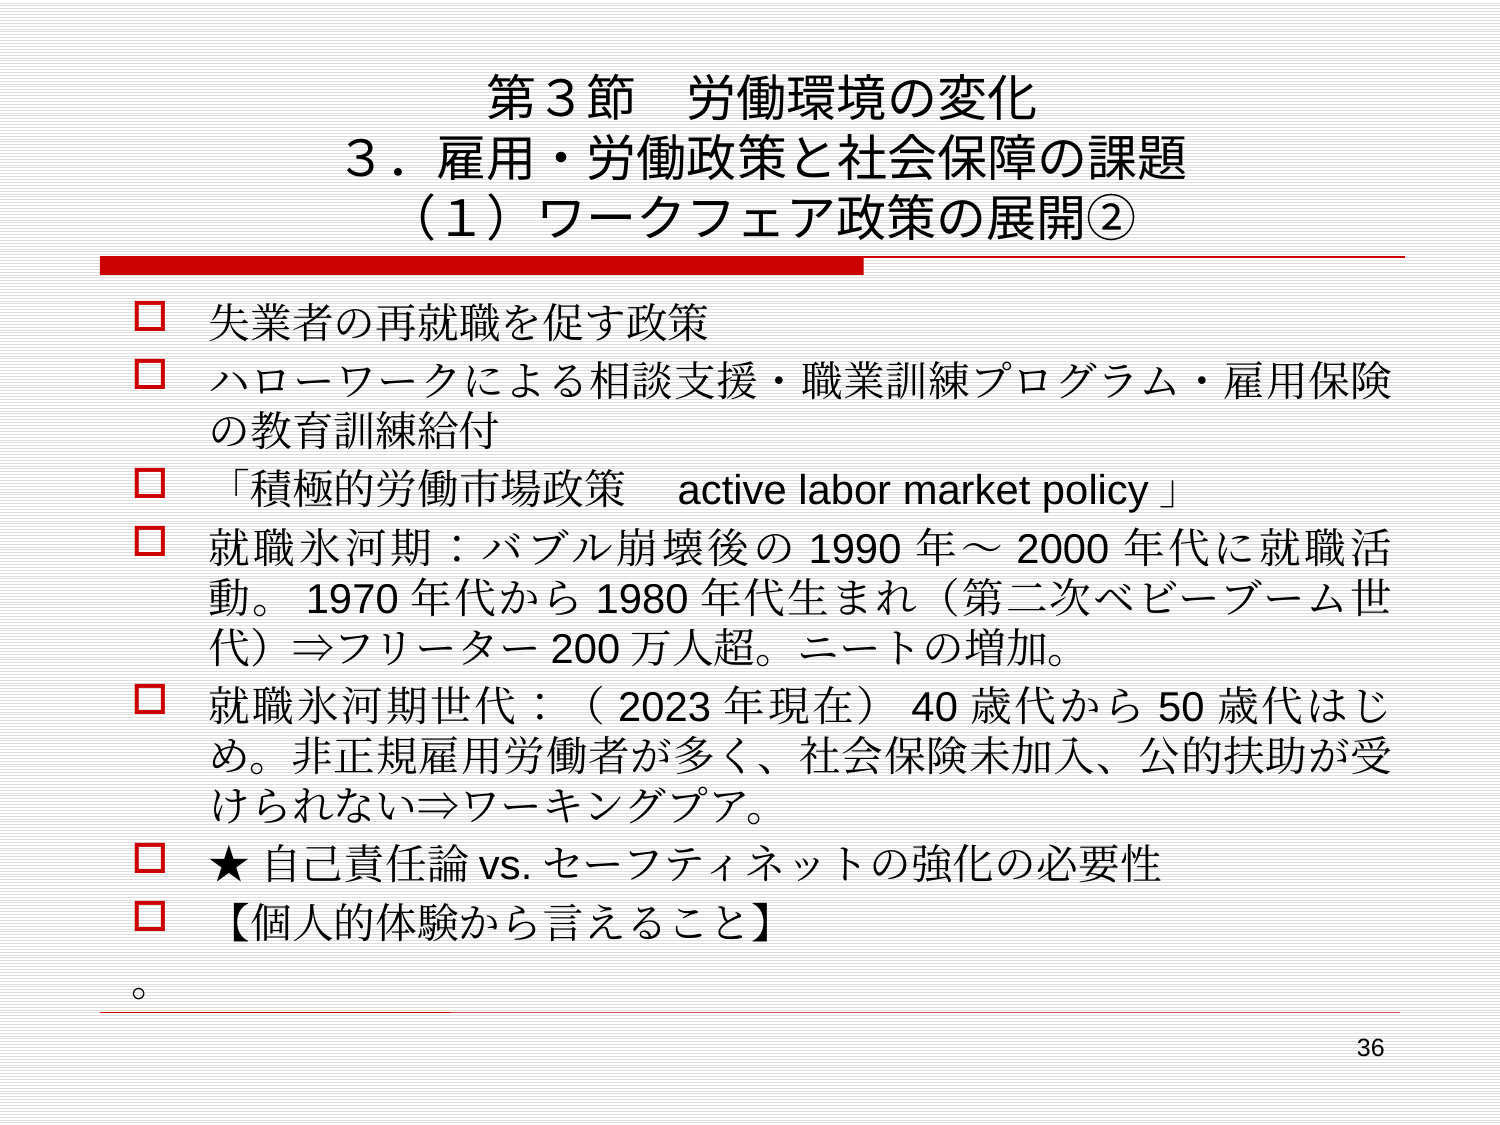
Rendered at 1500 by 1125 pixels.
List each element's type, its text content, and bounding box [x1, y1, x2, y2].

title 第３節 労働環境の変化 ３．雇用・労働政策と社会保障の課題 （１）ワークフェア政策の展開② [76, 62, 1448, 251]
list 失業者の再就職を促す政策 ハローワークによる相談支援・職業訓練プログラム・雇用保険の教育訓練給付 「積極的労働市場政策 active labor market policy」 就職氷河期：バブル崩壊後の1990年〜2000年代に就職活動。1970年代から1980年代生まれ（第二次ベビーブーム世代）⇒フリーター200万人超。ニートの増加。 就職氷河期世代：（2023年現在）40歳代から50歳代はじめ。非正規雇用労働者が多く、社会保険未加入、公的扶助が受けられない⇒ワーキングプア。 ★自己責任論vs.セーフティネットの強化の必要性 【個人的体験から言えること】 。 [116, 288, 1408, 987]
slide_number 36 [1074, 1024, 1400, 1103]
